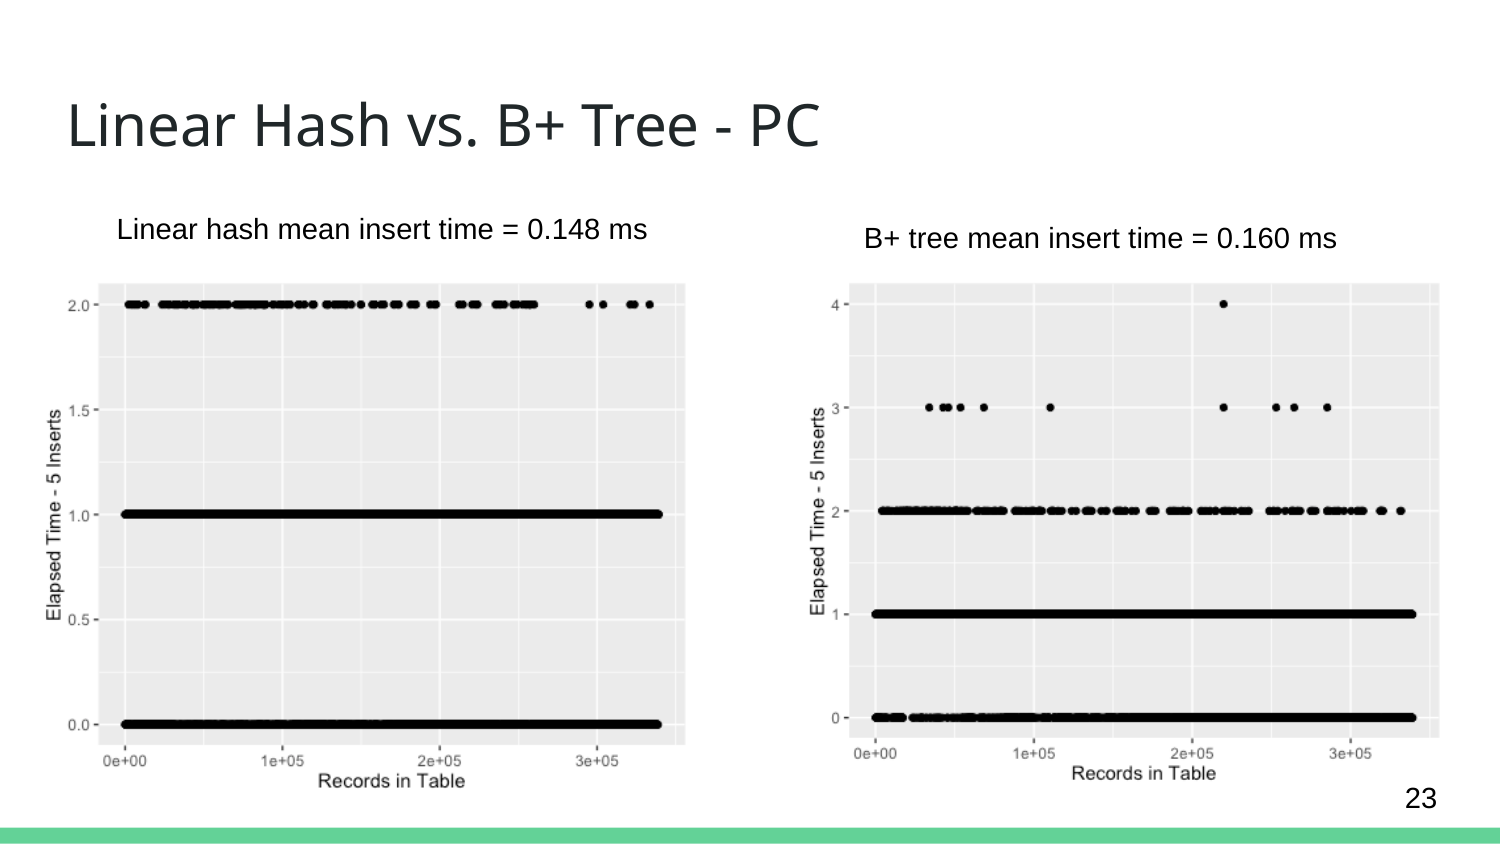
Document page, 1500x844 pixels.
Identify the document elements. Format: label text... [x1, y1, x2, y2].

picture [33, 274, 695, 801]
text_box Linear hash mean insert time = 0.148 ms [101, 195, 666, 230]
slide_number 23 [1389, 764, 1480, 830]
picture [796, 274, 1450, 794]
title Linear Hash vs. B+ Tree - PC [51, 72, 1449, 167]
text_box B+ tree mean insert time = 0.160 ms [849, 204, 1449, 238]
